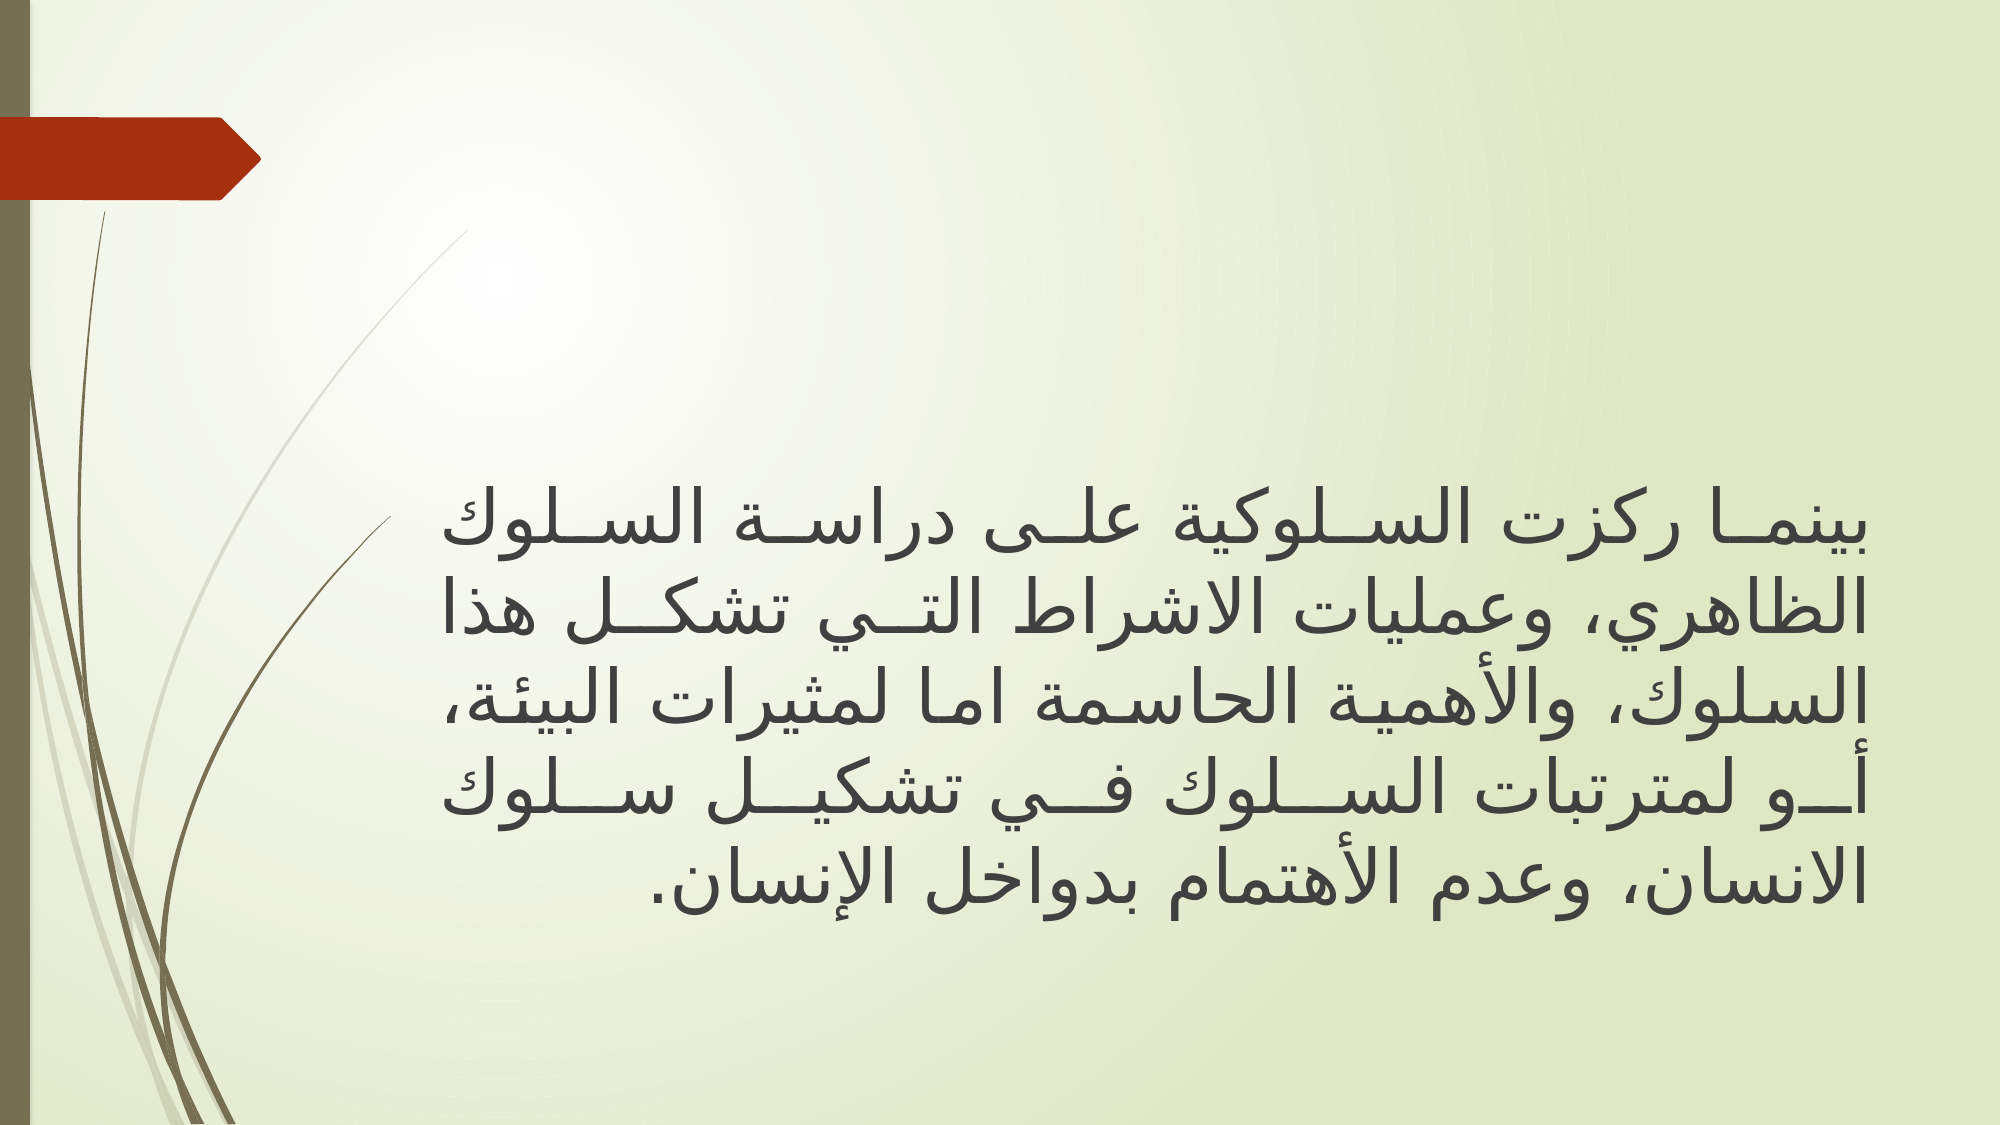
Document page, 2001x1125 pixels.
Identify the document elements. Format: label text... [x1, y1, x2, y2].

list بينما ركزت السلوكية على دراسة السلوك الظاهري، وعمليات الاشراط التي تشكل هذا السلوك، والأهمية الحاسمة اما لمثيرات البيئة، أو لمترتبات السلوك في تشكيل سلوك الانسان، وعدم الأهتمام بدواخل الإنسان. [424, 350, 1888, 970]
